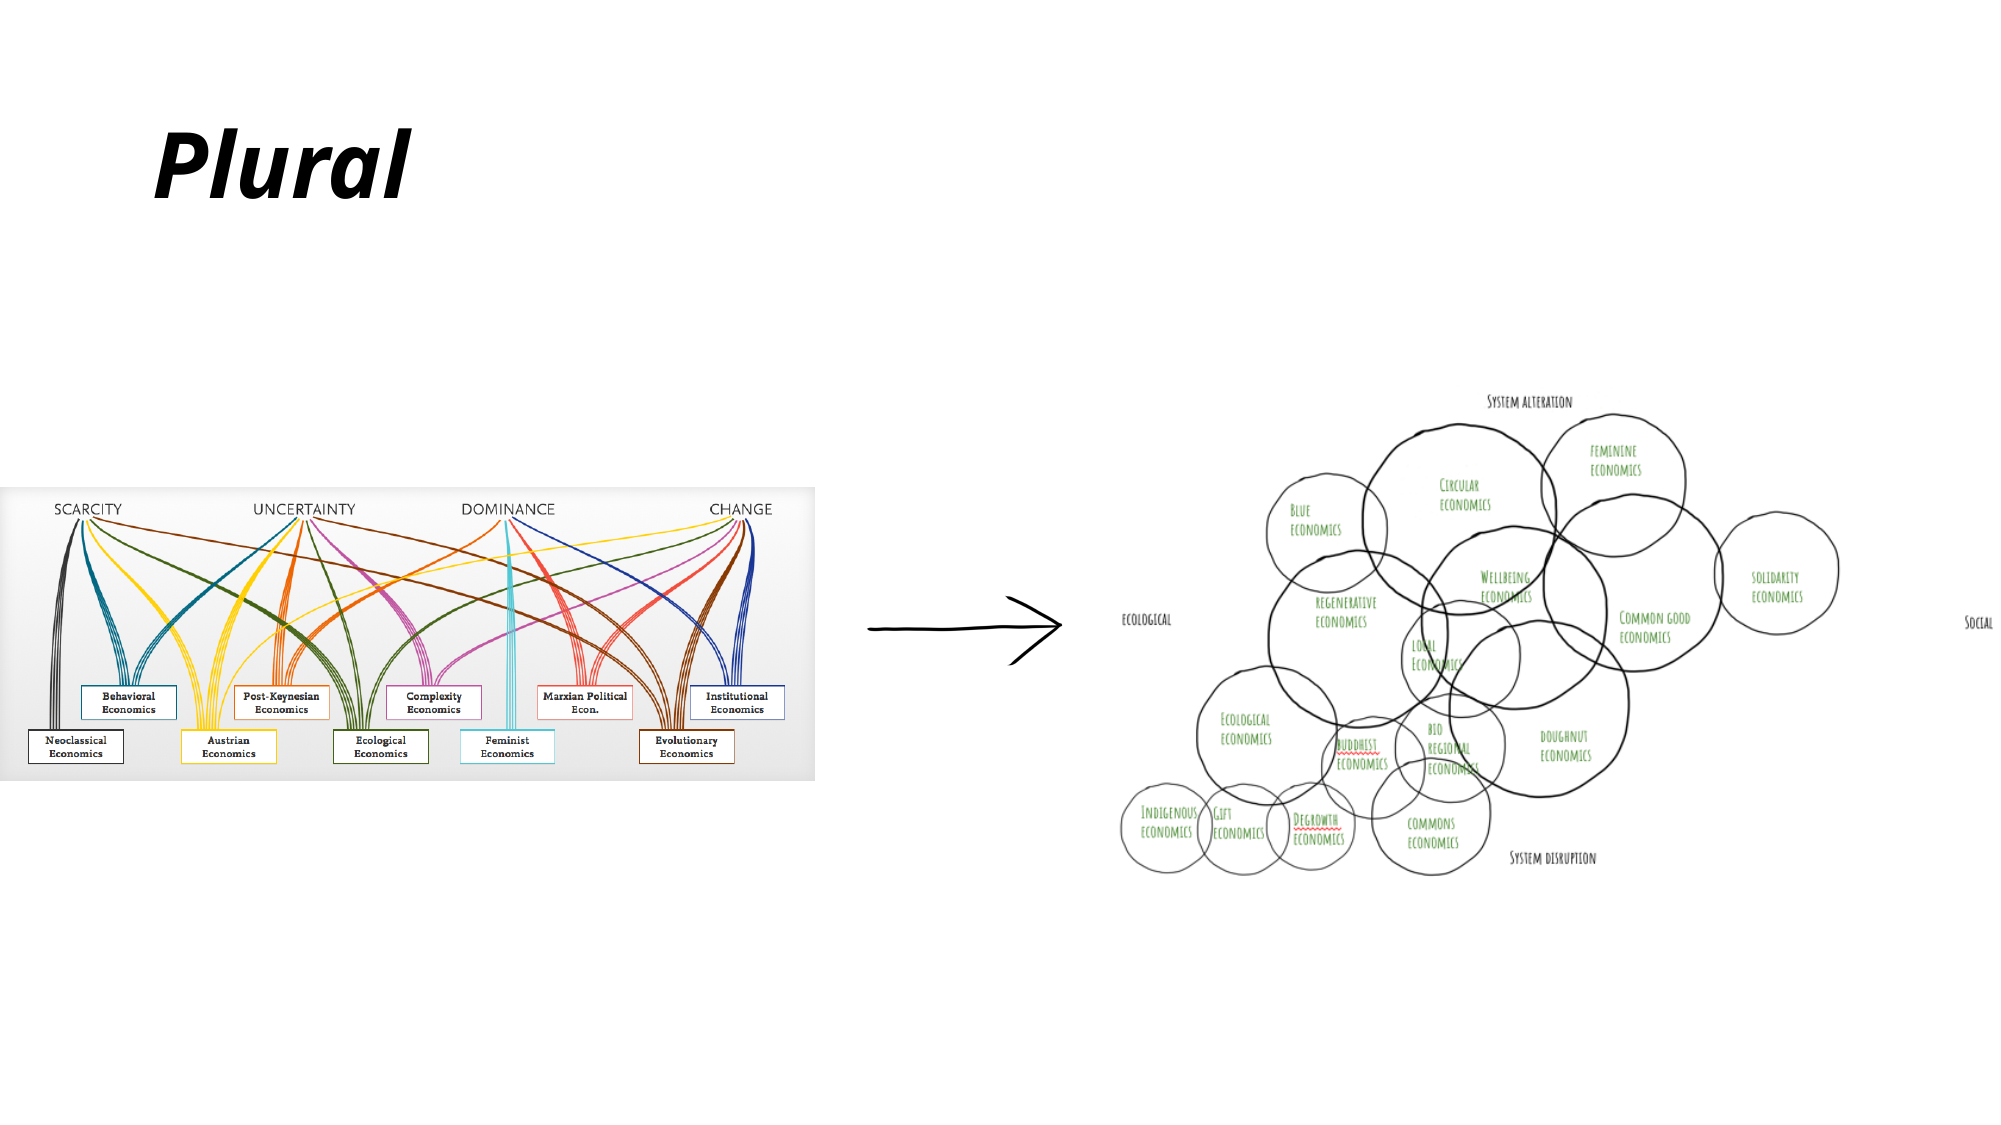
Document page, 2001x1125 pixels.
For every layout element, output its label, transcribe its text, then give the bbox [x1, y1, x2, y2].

title Plural [137, 59, 1863, 278]
picture [804, 385, 2000, 883]
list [0, 484, 804, 781]
